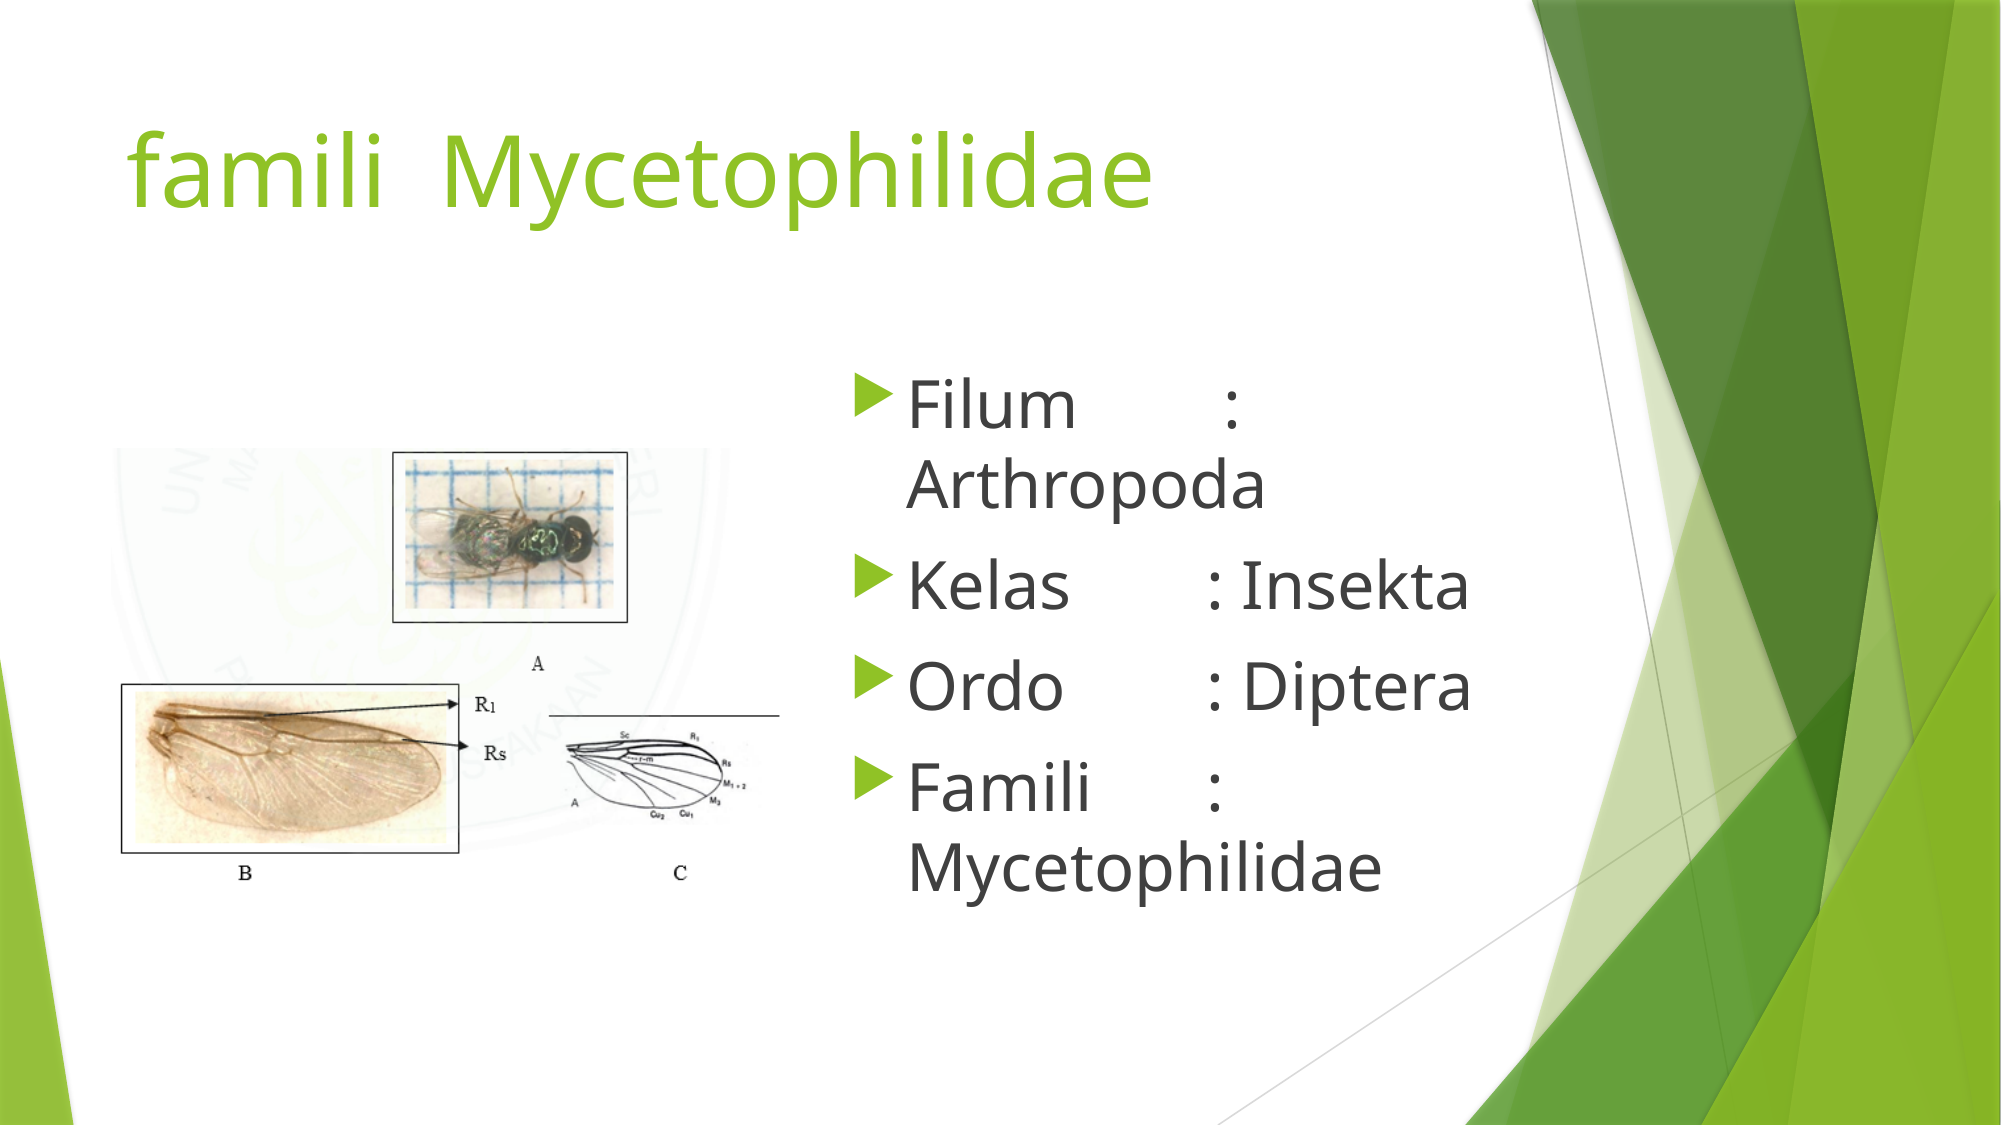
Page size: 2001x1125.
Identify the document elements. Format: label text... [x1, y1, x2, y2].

title famili Mycetophilidae [111, 99, 1522, 317]
list Filum : Arthropoda Kelas : Insekta Ordo : Diptera Famili : Mycetophilidae [834, 354, 1522, 992]
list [110, 448, 798, 898]
